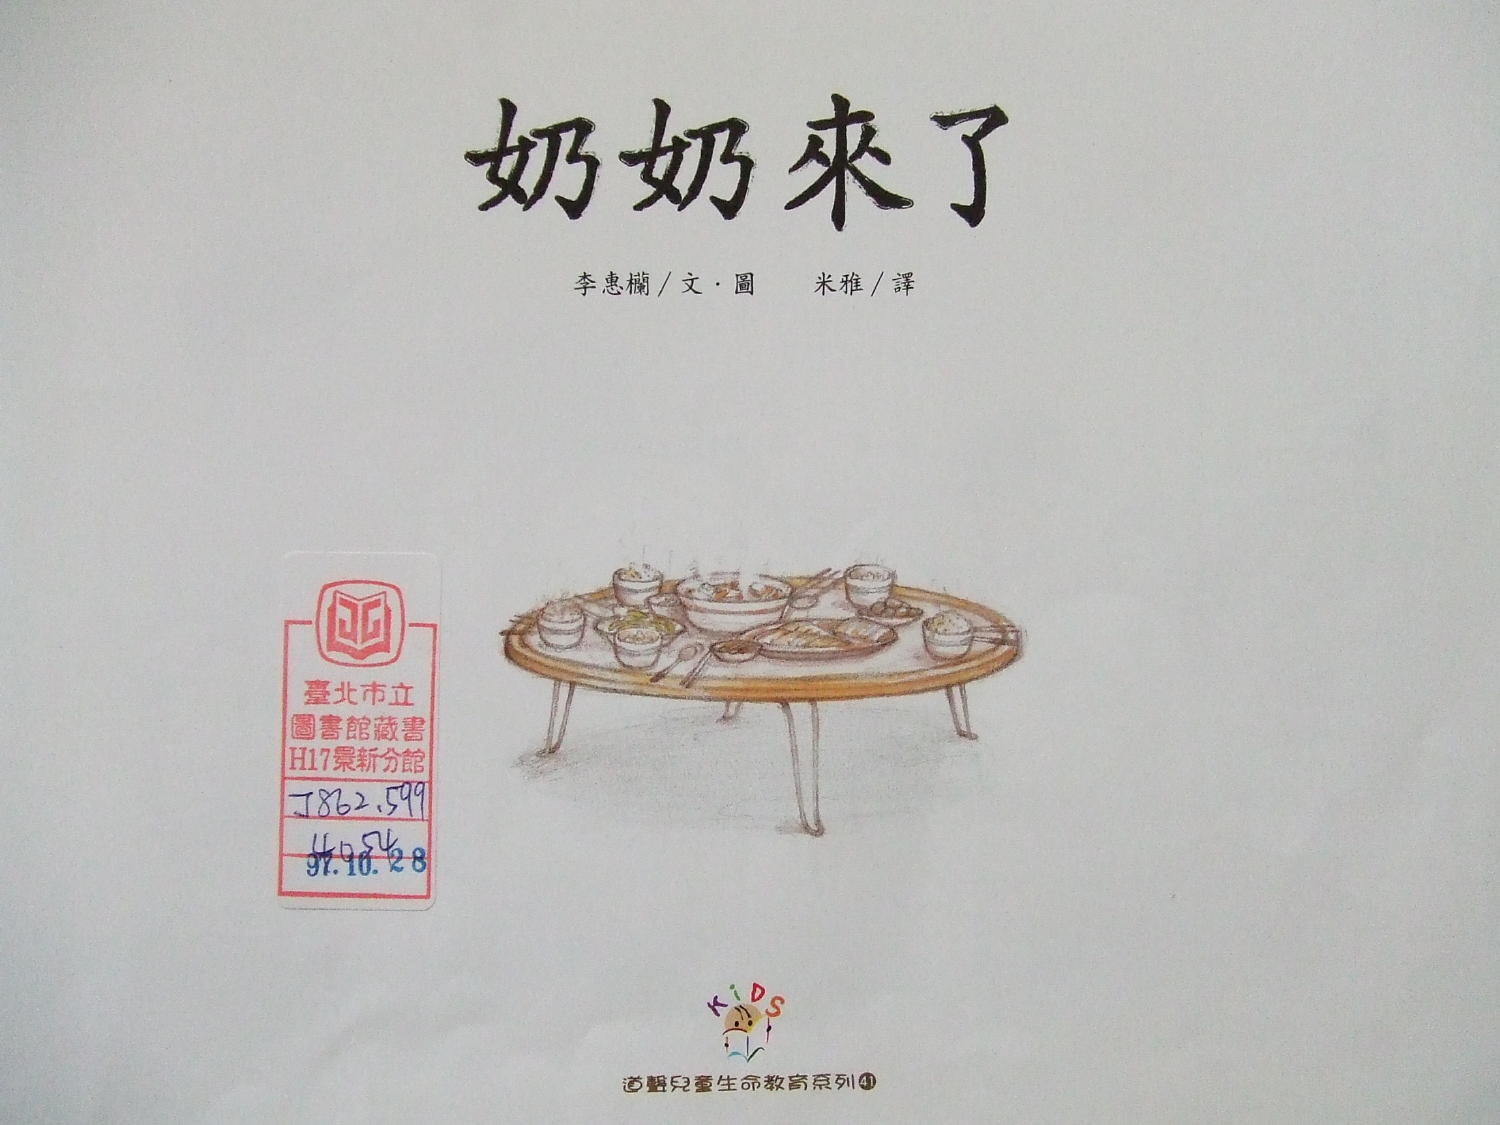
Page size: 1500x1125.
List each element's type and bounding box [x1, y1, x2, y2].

list [0, 0, 1500, 1125]
